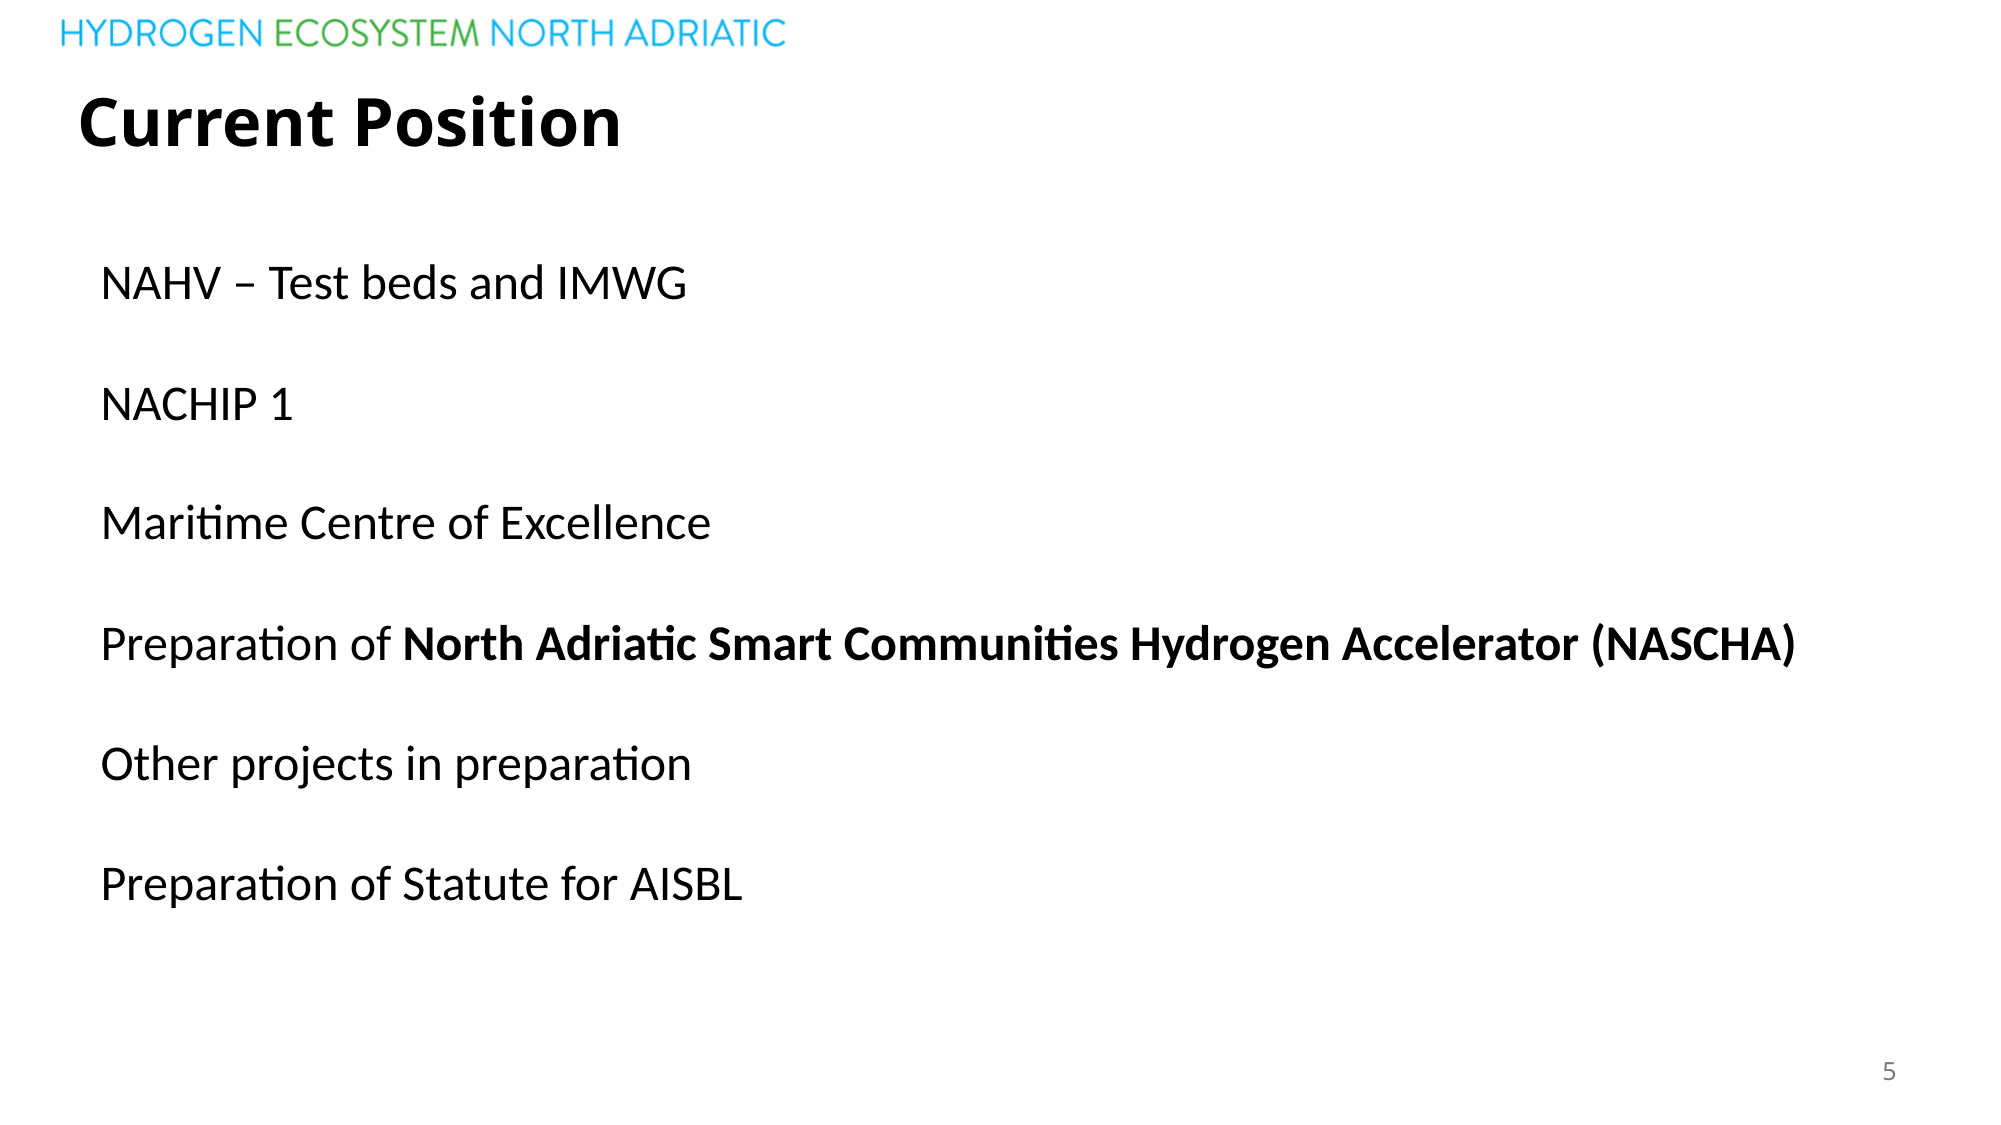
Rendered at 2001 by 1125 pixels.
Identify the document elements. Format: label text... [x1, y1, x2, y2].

text_box NAHV – Test beds and IMWG NACHIP 1 Maritime Centre of Excellence Preparation of North Adriatic Smart Communities Hydrogen Accelerator (NASCHA) Other projects in preparation Preparation of Statute for AISBL [85, 242, 1914, 918]
text_box [62, 211, 1914, 926]
slide_number 5 [1461, 1042, 1912, 1103]
title Current Position [62, 49, 1952, 200]
picture [50, 8, 787, 60]
